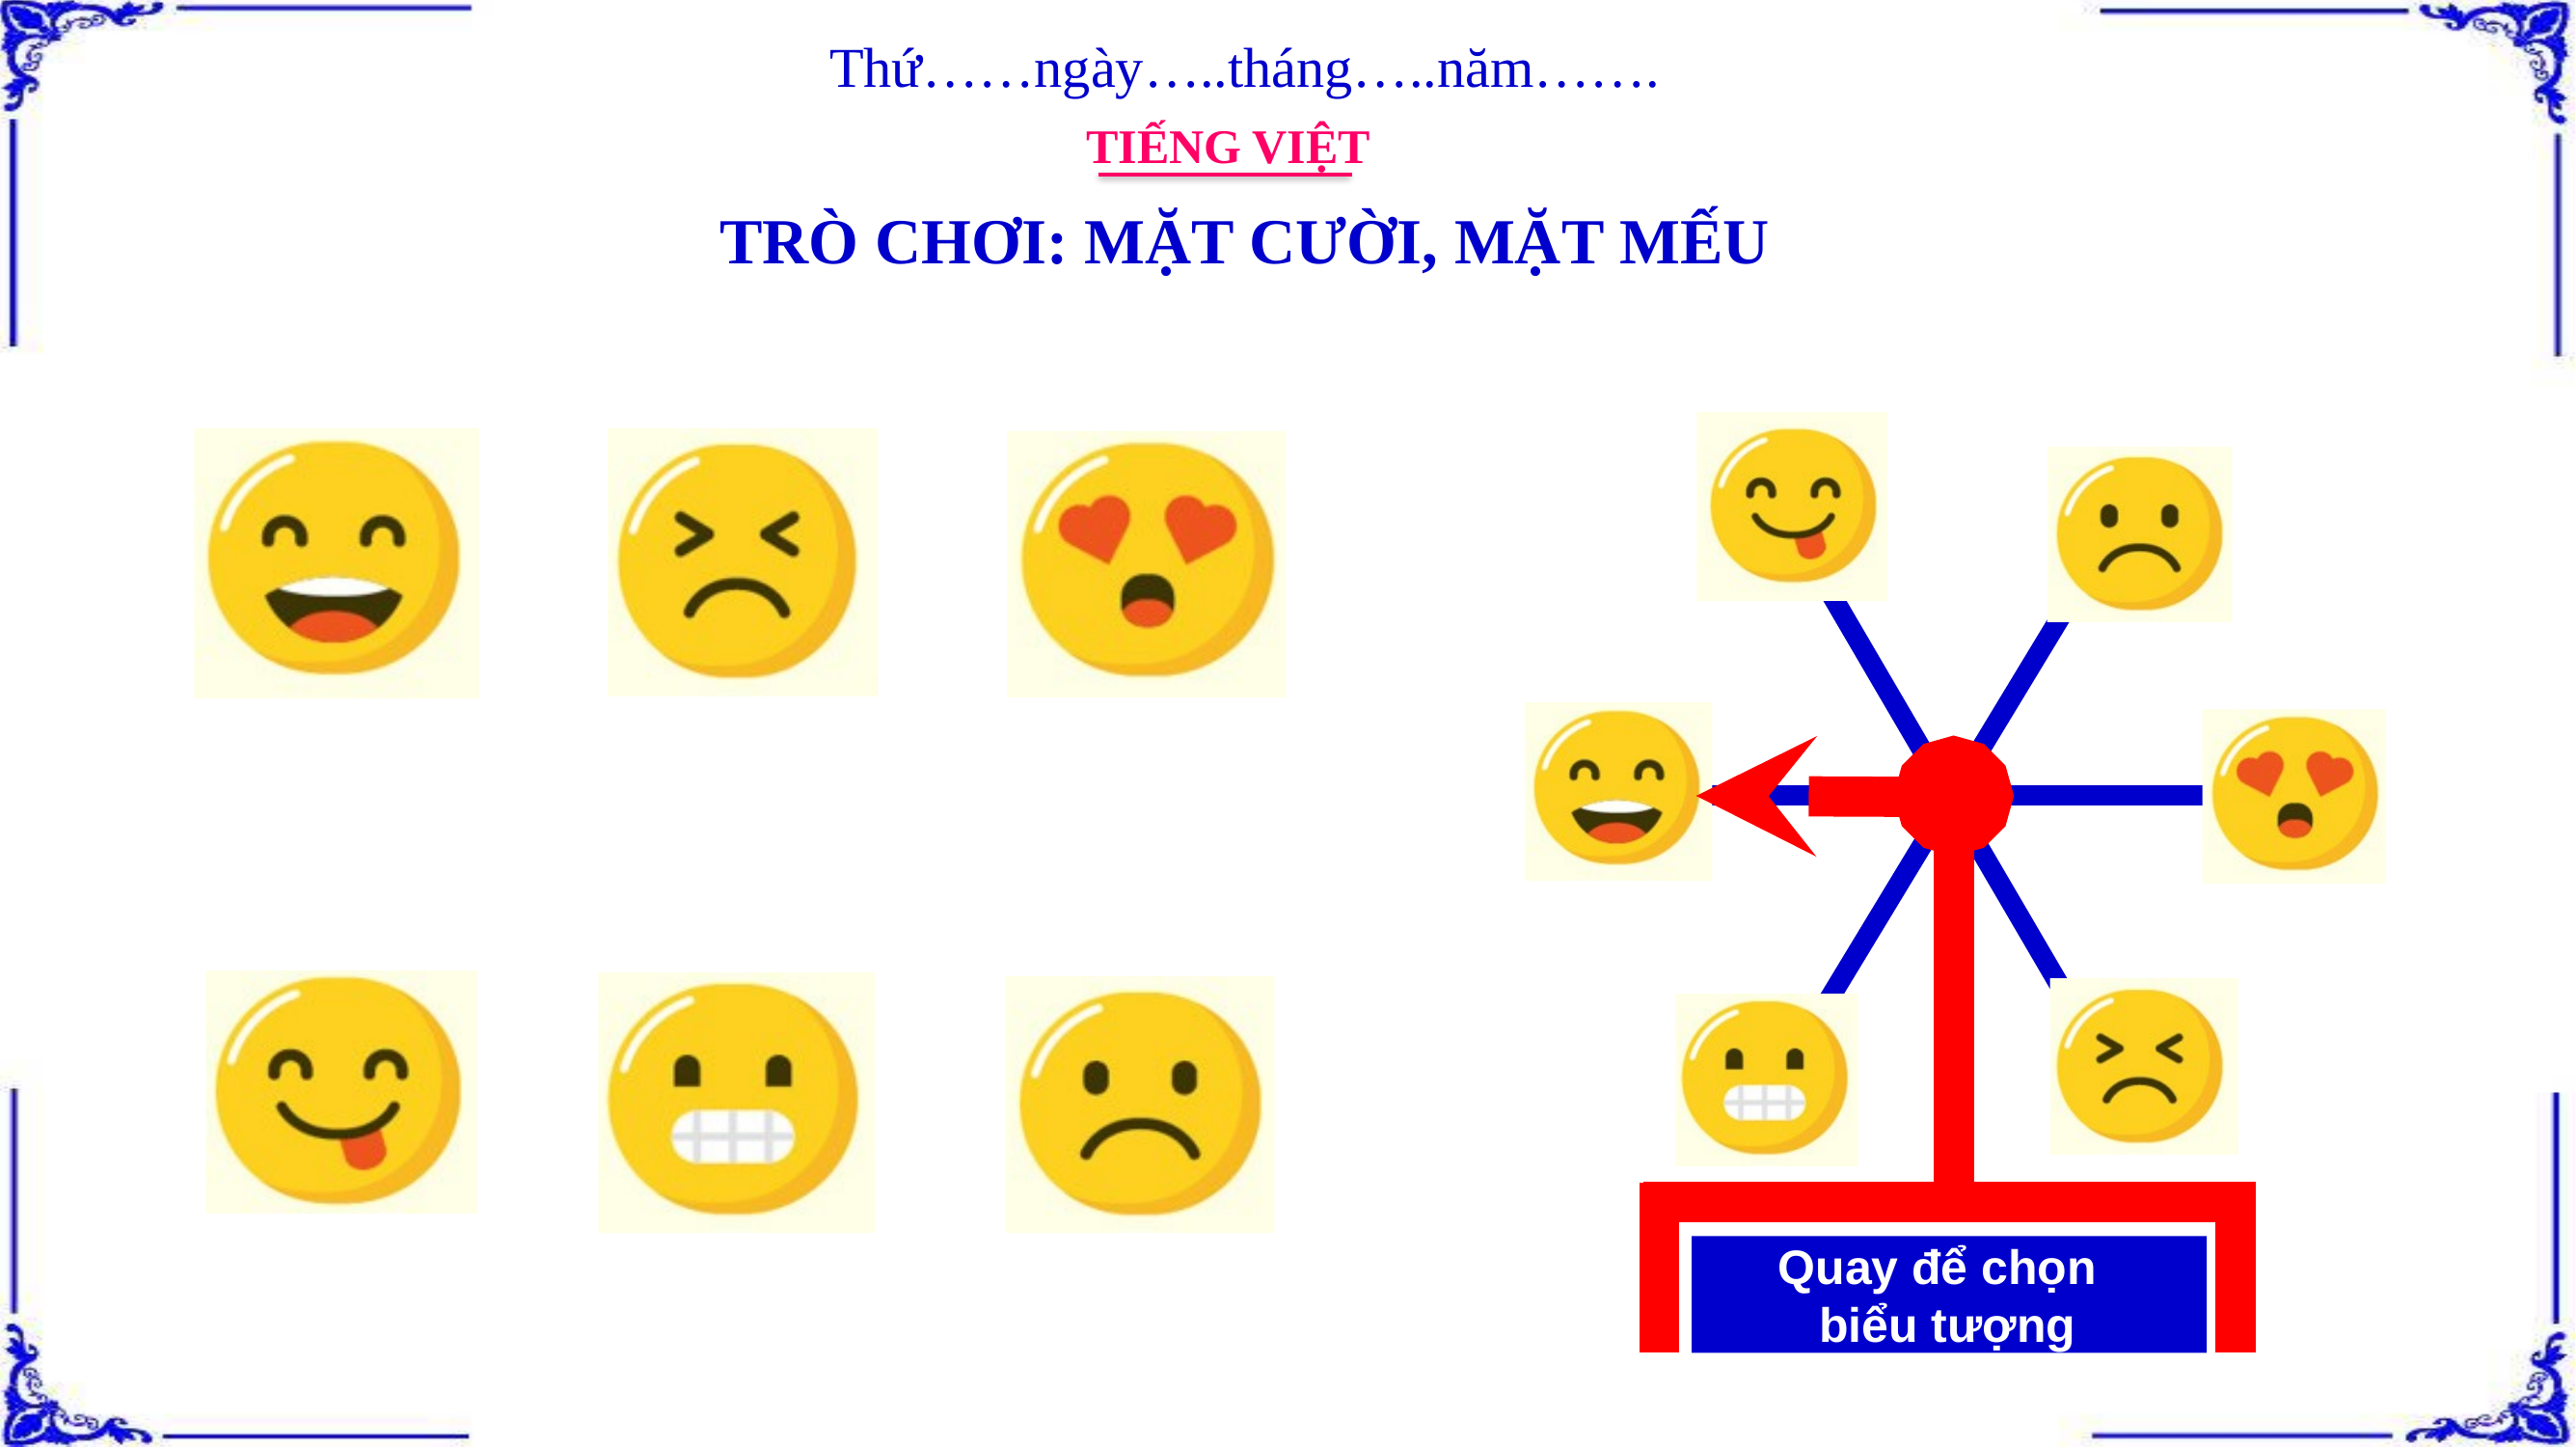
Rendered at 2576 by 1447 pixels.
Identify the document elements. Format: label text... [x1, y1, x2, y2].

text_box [1524, 412, 2386, 1167]
text_box TRÒ CHƠI: MẶT CƯỜI, MẶT MẾU [667, 188, 1823, 288]
picture [0, 0, 2576, 1447]
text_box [1642, 795, 2256, 1353]
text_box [810, 23, 1680, 181]
